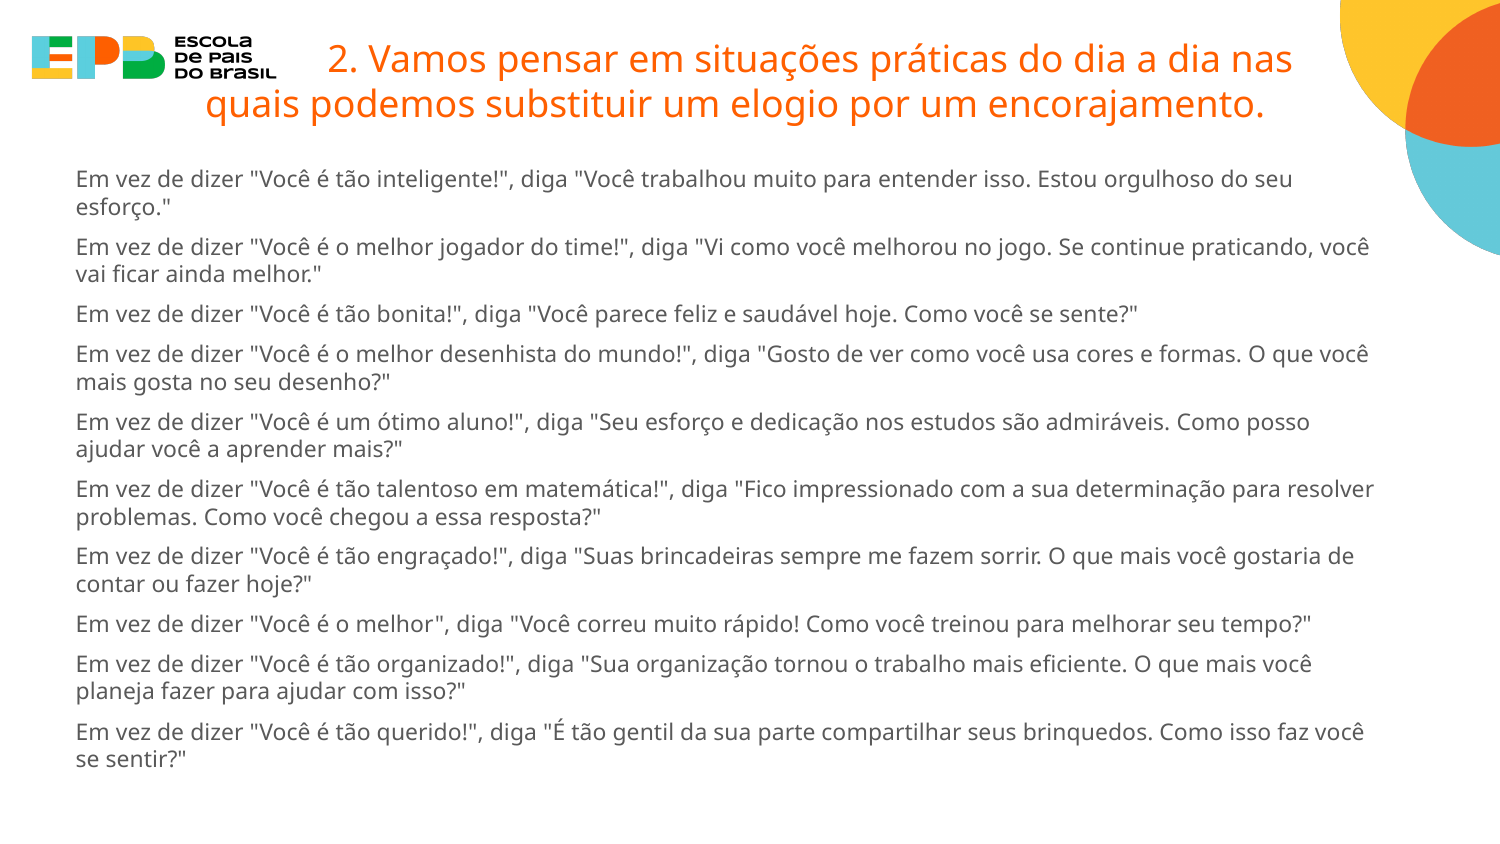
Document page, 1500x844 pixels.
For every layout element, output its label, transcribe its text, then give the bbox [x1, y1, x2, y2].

text_box 2. Vamos pensar em situações práticas do dia a dia nas quais podemos substituir um elogio por um encorajamento. [112, 27, 1359, 132]
picture [1305, 0, 1500, 279]
list Em vez de dizer "Você é tão inteligente!", diga "Você trabalhou muito para entender isso. Estou orgulhoso do seu esforço." Em vez de dizer "Você é o melhor jogador do time!", diga "Vi como você melhorou no jogo. Se continue praticando, você vai ficar ainda melhor." Em vez de dizer "Você é tão bonita!", diga "Você parece feliz e saudável hoje. Como você se sente?" Em vez de dizer "Você é o melhor desenhista do mundo!", diga "Gosto de ver como você usa cores e formas. O que você mais gosta no seu desenho?" Em vez de dizer "Você é um ótimo aluno!", diga "Seu esforço e dedicação nos estudos são admiráveis. Como posso ajudar você a aprender mais?" Em vez de dizer "Você é tão talentoso em matemática!", diga "Fico impressionado com a sua determinação para resolver problemas. Como você chegou a essa resposta?" Em vez de dizer "Você é tão engraçado!", diga "Suas brincadeiras sempre me fazem sorrir. O que mais você gostaria de contar ou fazer hoje?" Em vez de dizer "Você é o melhor", diga "Você correu muito rápido! Como você treinou para melhorar seu tempo?" Em vez de dizer "Você é tão organizado!", diga "Sua organização tornou o trabalho mais eficiente. O que mais você planeja fazer para ajudar com isso?" Em vez de dizer "Você é tão querido!", diga "É tão gentil da sua parte compartilhar seus brinquedos. Como isso faz você se sentir?" [37, 150, 1401, 844]
picture [31, 36, 112, 79]
